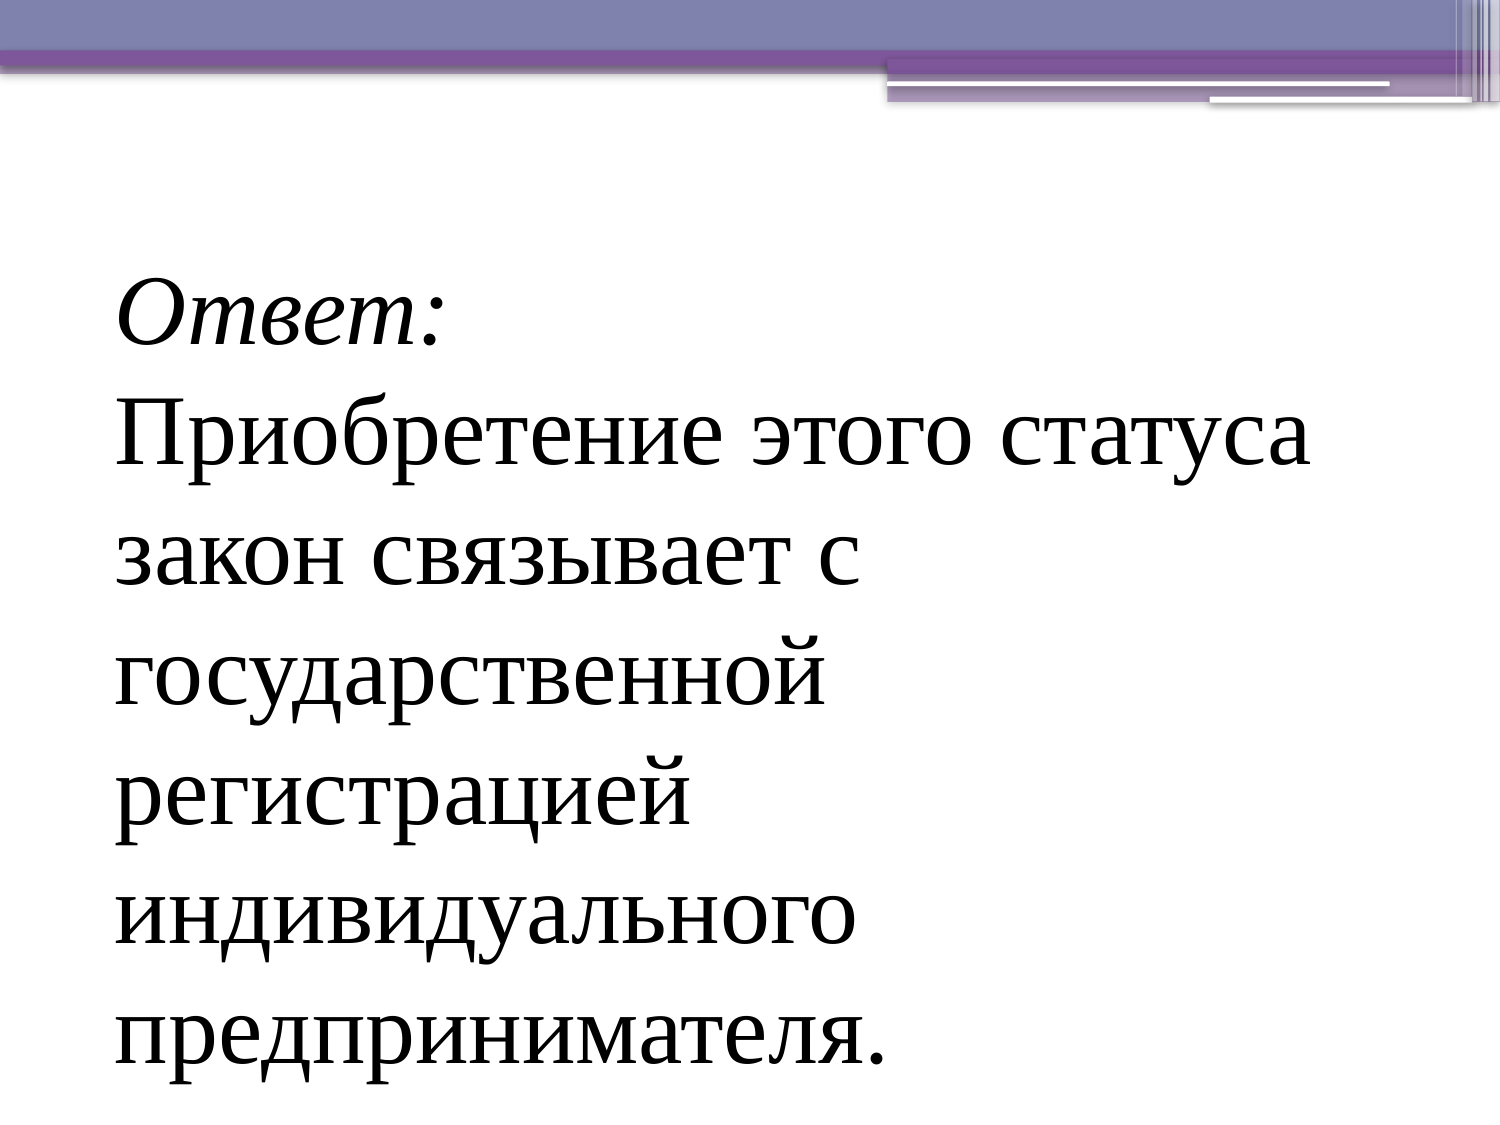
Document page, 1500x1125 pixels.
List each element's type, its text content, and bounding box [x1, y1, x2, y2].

text_box Ответ: Приобретение этого статуса закон связывает с государственной регистрацией индивидуального предпринимателя. [100, 236, 1436, 1092]
slide_number [1340, 0, 1466, 61]
